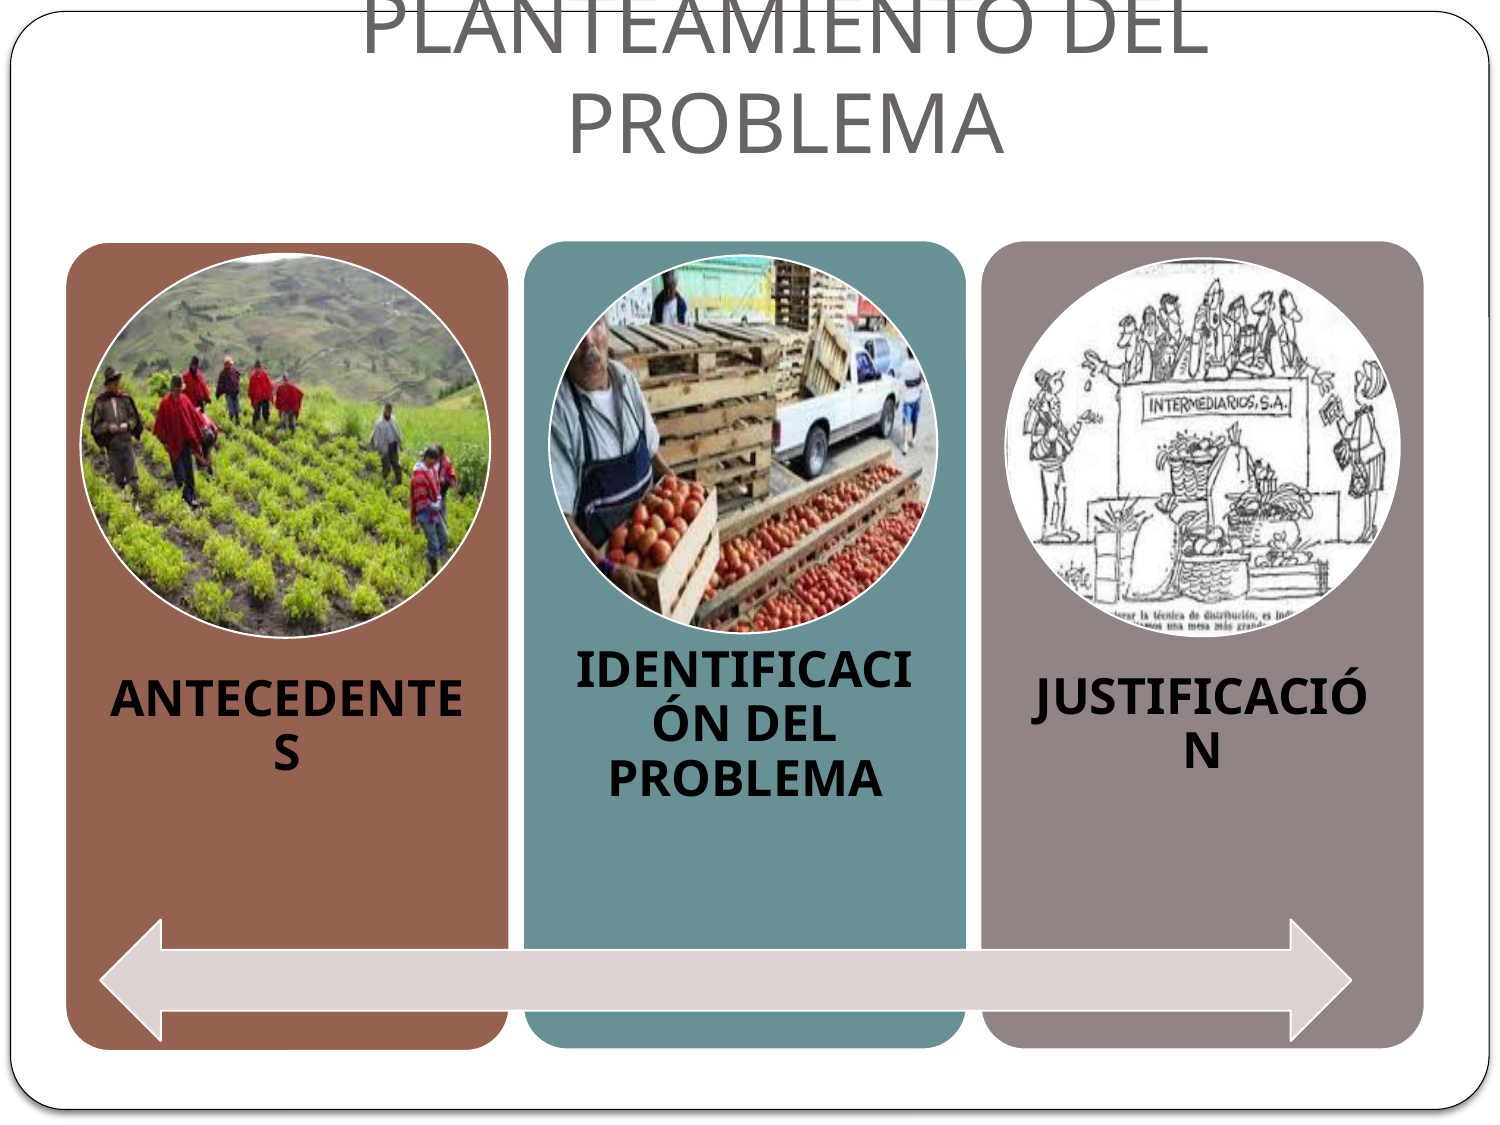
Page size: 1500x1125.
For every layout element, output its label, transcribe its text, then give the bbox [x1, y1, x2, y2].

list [64, 237, 1426, 1047]
title PLANTEAMIENTO DEL PROBLEMA [147, 42, 1423, 186]
